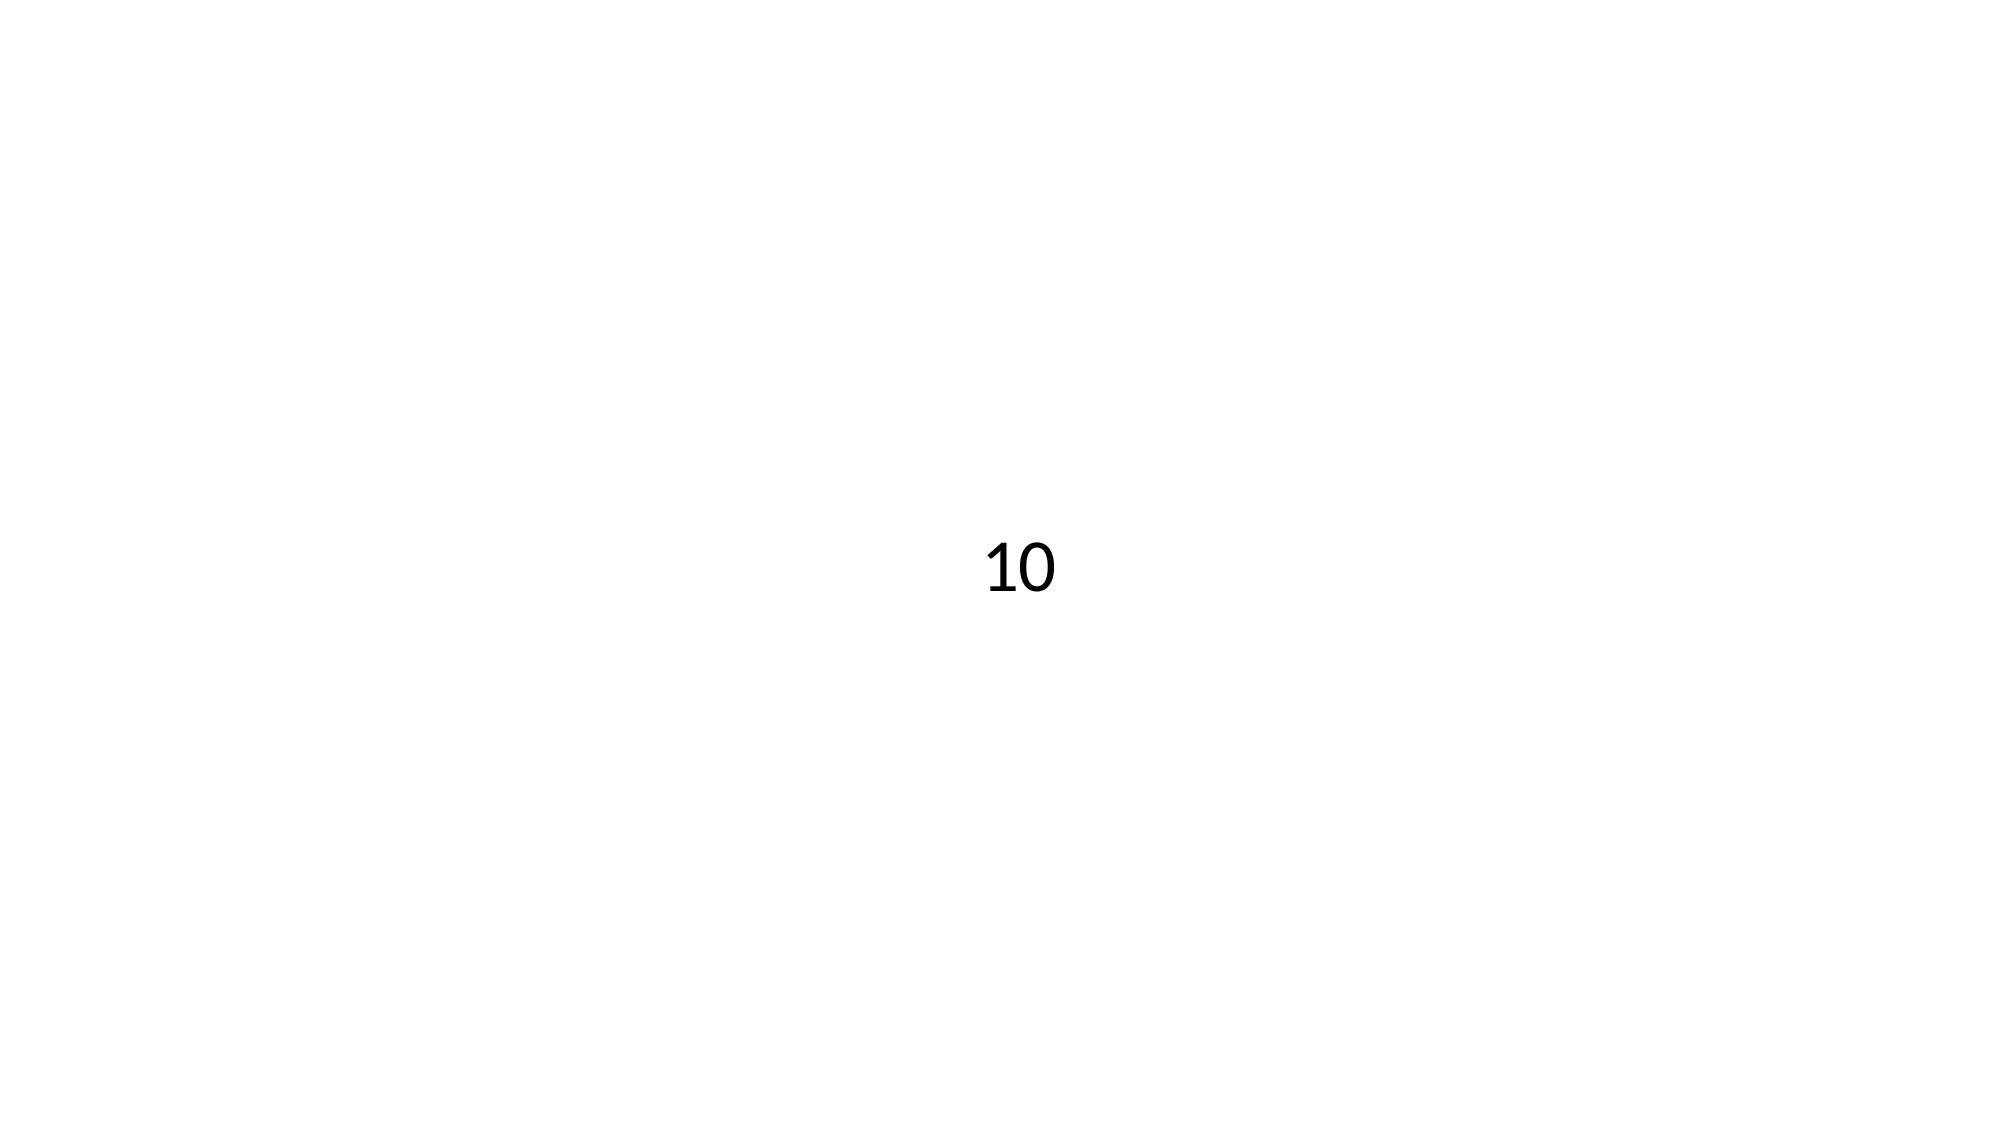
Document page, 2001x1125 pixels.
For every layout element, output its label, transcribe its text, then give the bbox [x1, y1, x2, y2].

text_box 10 [966, 509, 1073, 615]
